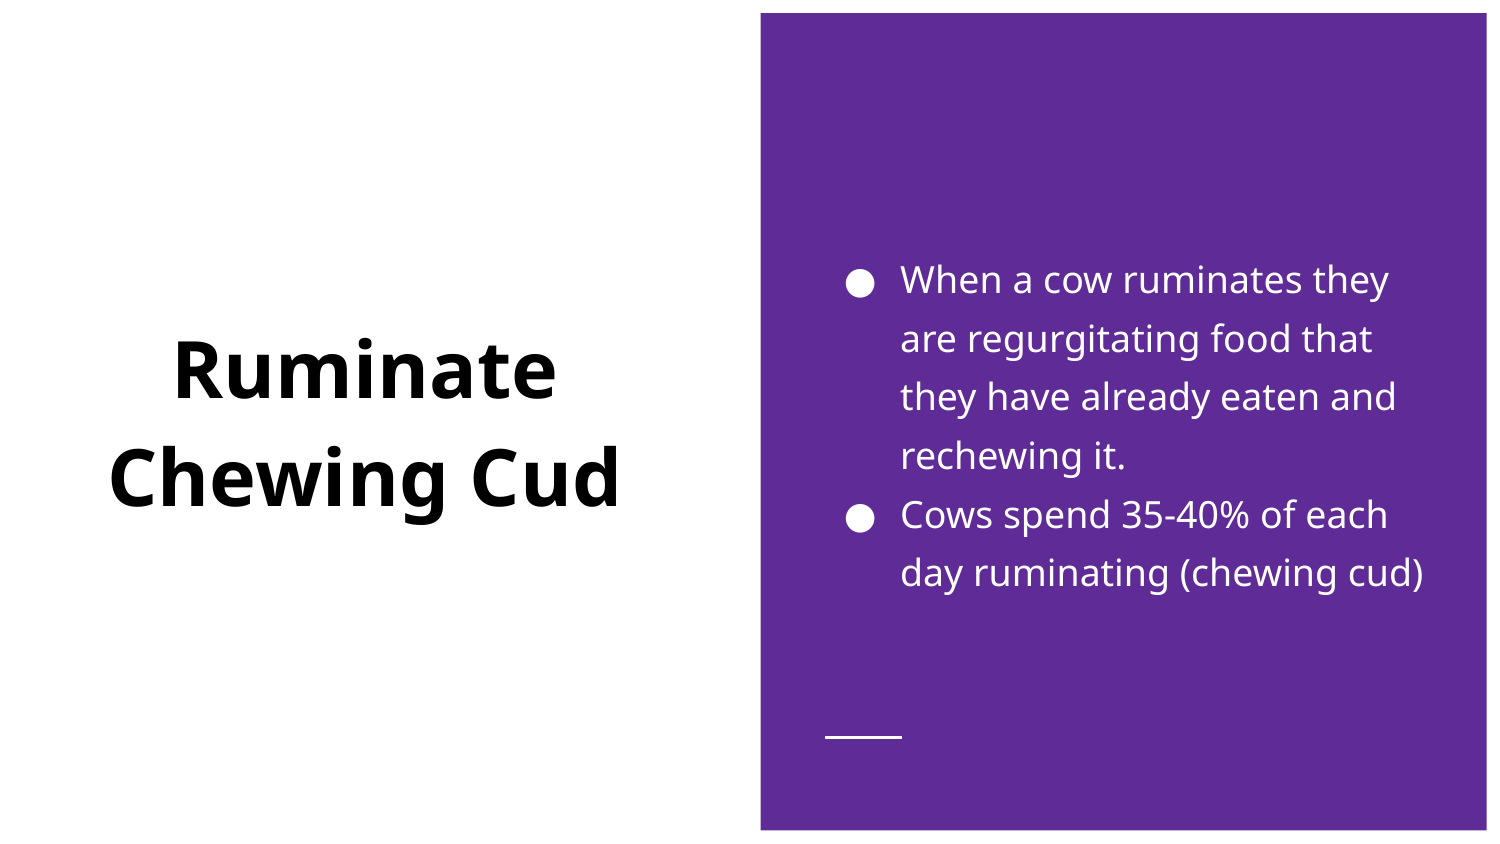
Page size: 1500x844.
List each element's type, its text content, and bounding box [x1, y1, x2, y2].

title Ruminate Chewing Cud [43, 296, 708, 548]
list When a cow ruminates they are regurgitating food that they have already eaten and rechewing it. Cows spend 35-40% of each day ruminating (chewing cud) [810, 118, 1440, 725]
